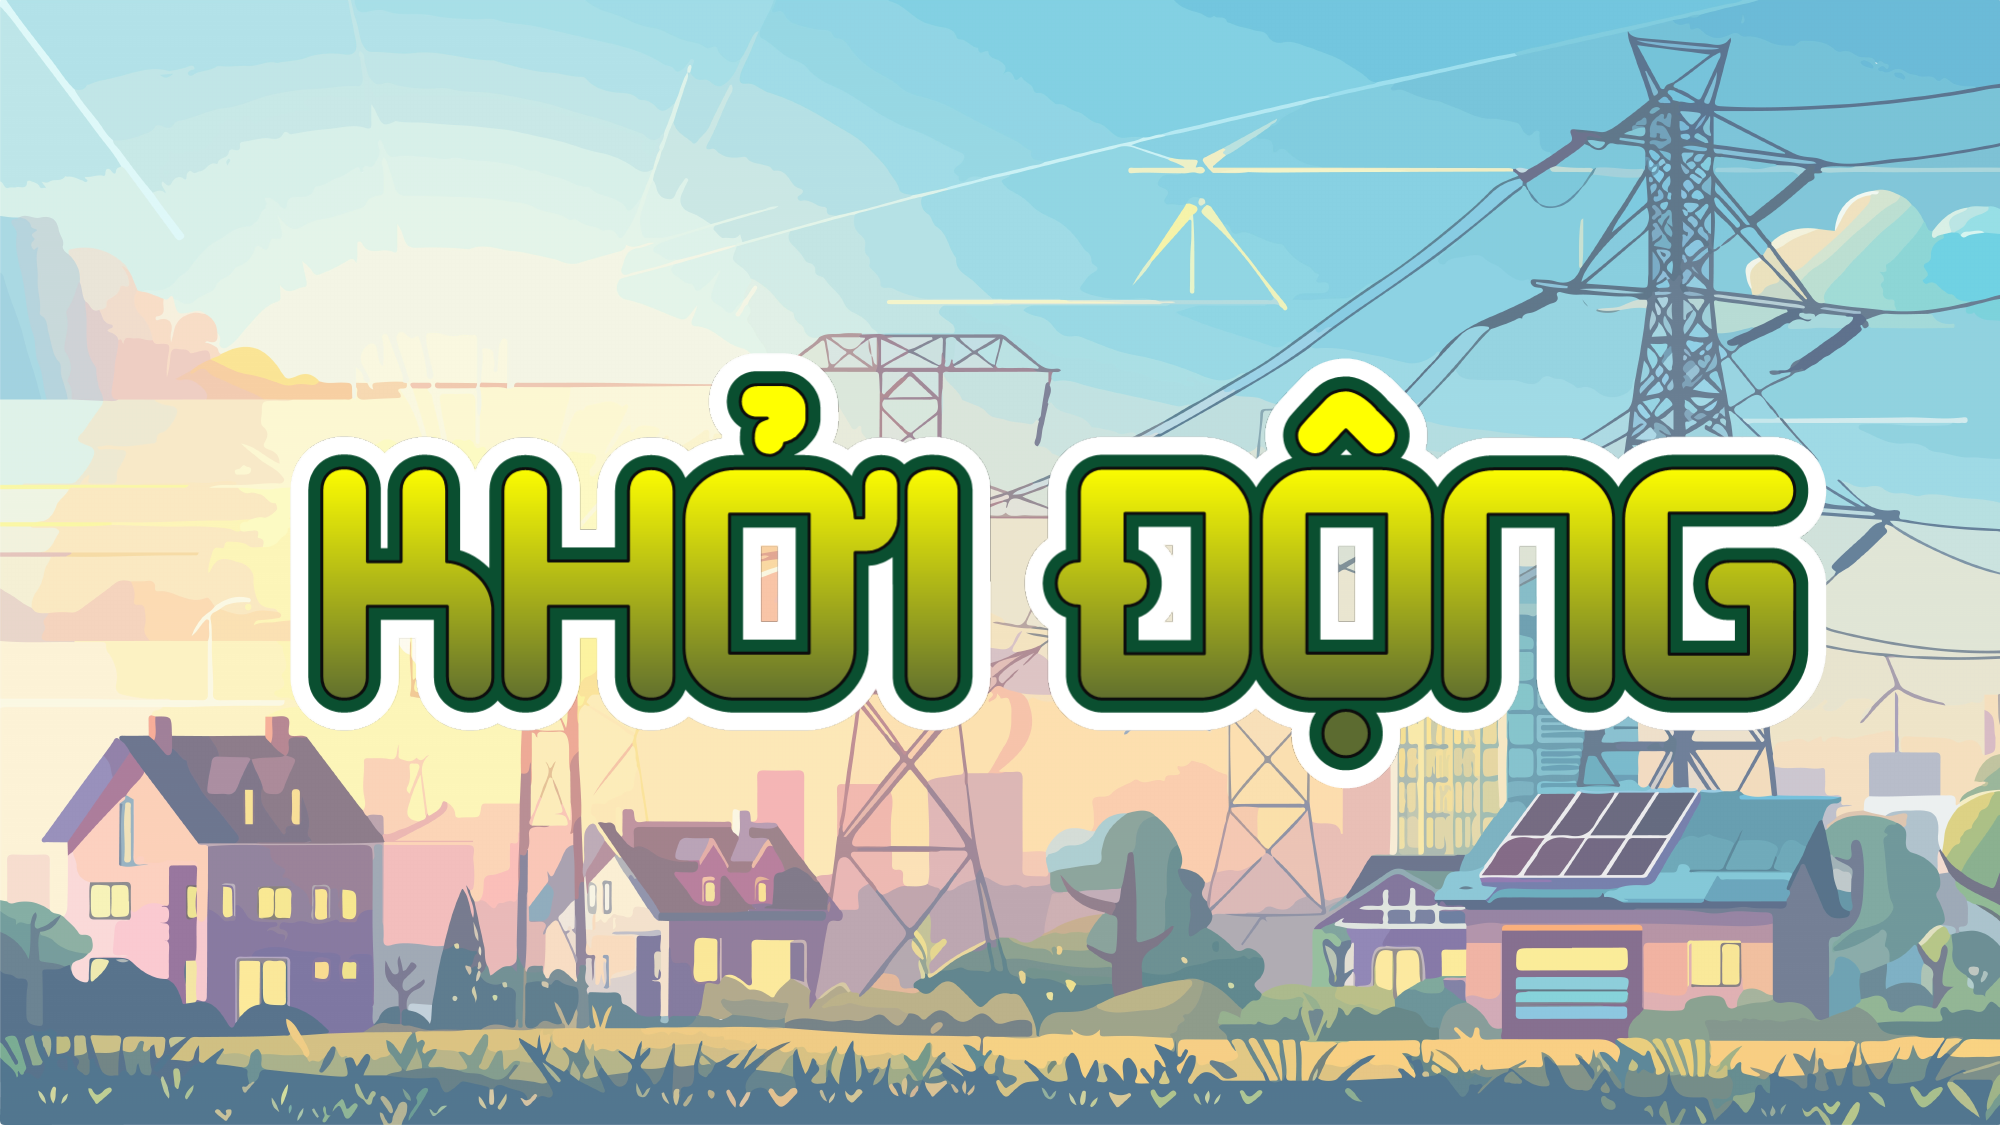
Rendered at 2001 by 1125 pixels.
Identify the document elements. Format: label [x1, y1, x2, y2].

picture [241, 351, 1884, 789]
